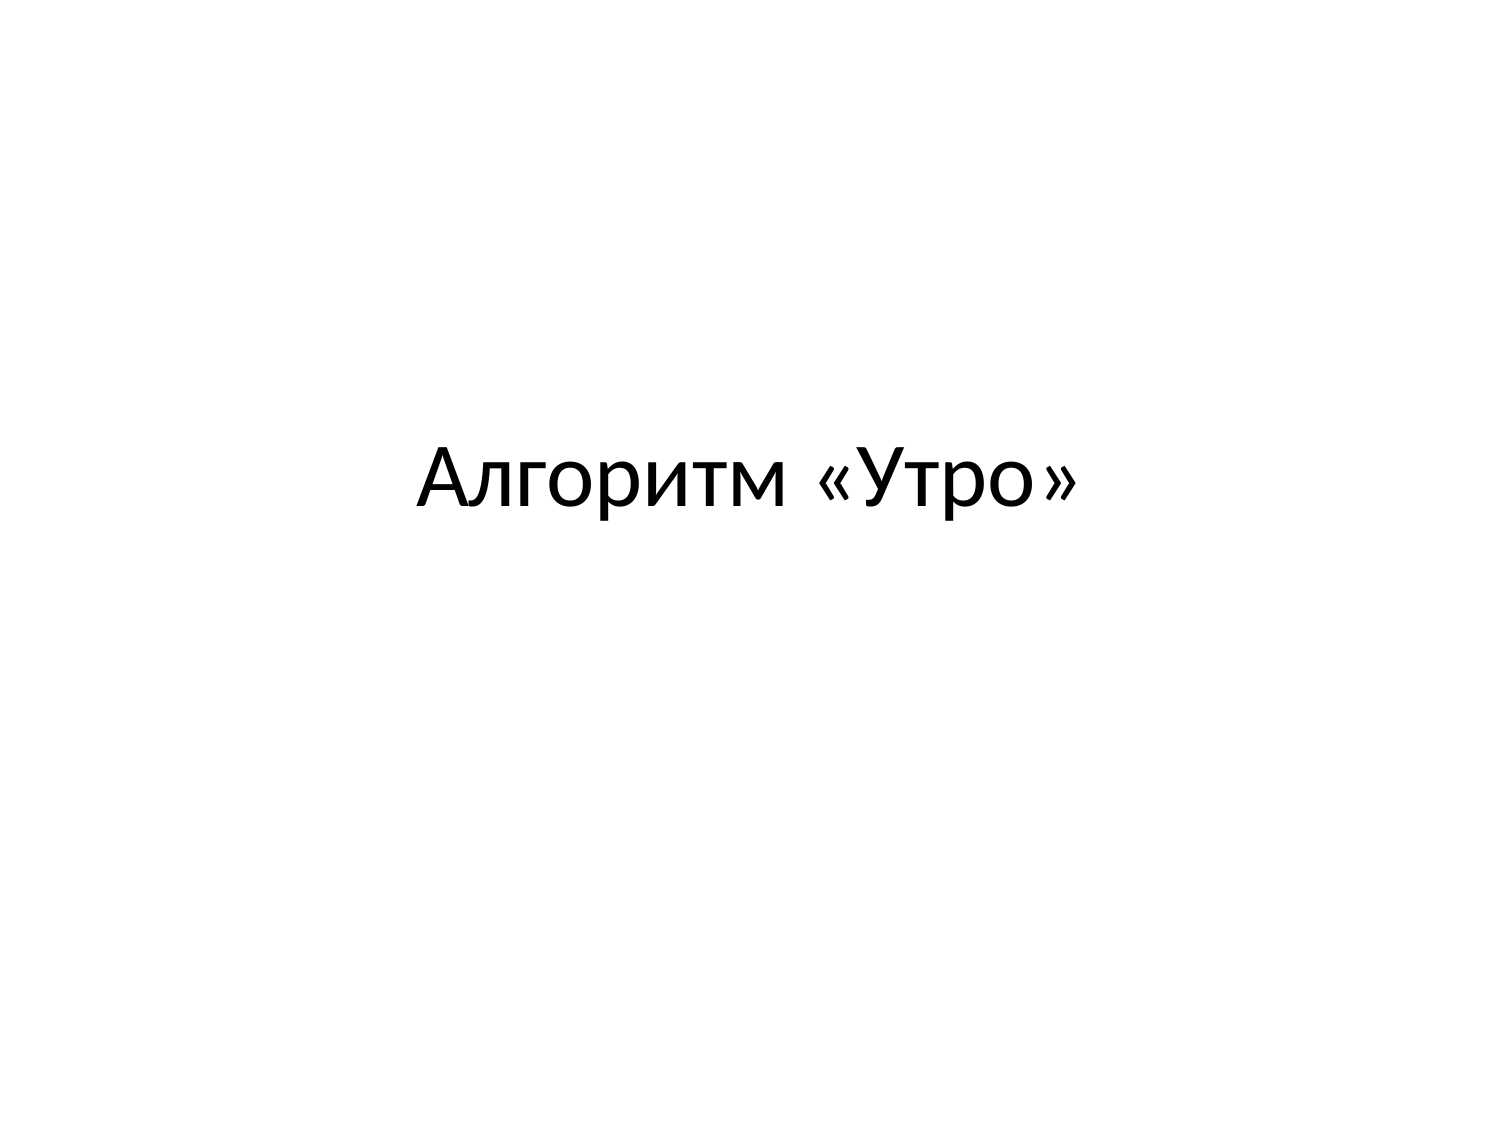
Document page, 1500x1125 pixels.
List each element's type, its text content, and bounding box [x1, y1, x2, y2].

title Алгоритм «Утро» [112, 349, 1388, 591]
